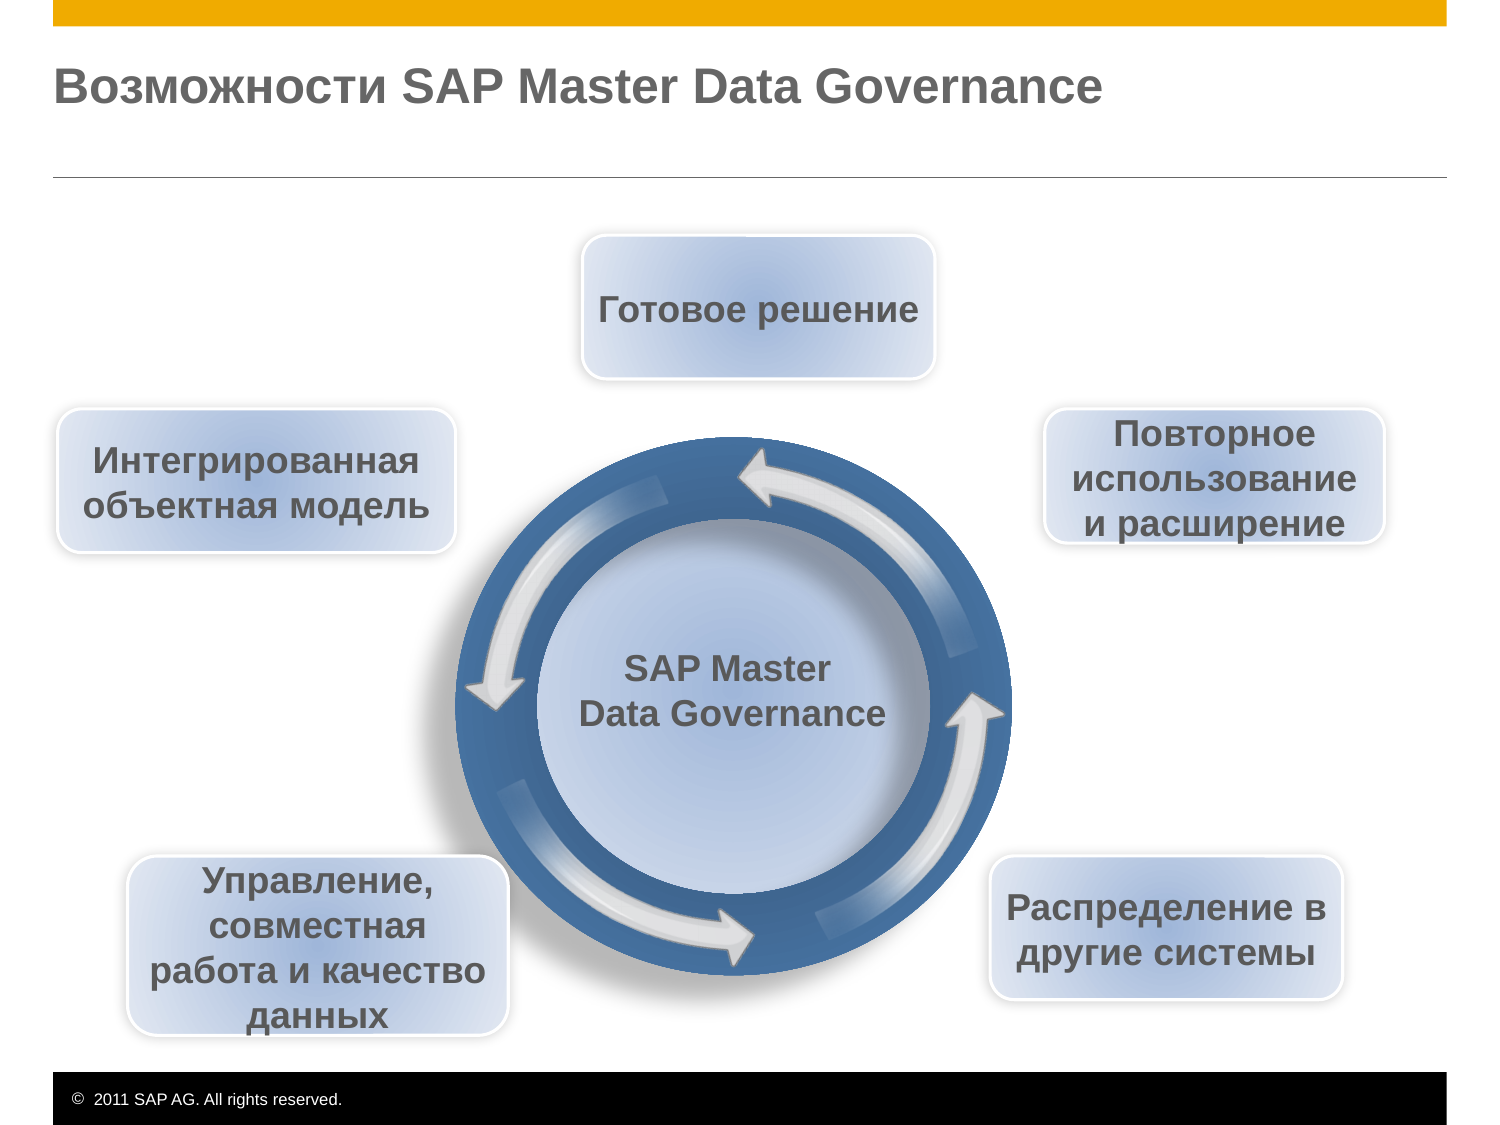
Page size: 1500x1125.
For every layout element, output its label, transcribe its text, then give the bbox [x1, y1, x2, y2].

text_box Готовое решение [582, 235, 936, 379]
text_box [455, 437, 1013, 976]
text_box Интегрированная объектная модель [57, 408, 456, 553]
text_box Распределение в другие системы [992, 855, 1343, 1000]
title Возможности SAP Master Data Governance [53, 53, 1447, 160]
text_box Управление, совместная работа и качество данных [127, 855, 509, 1036]
text_box Повторное использование и расширение [1044, 408, 1385, 544]
